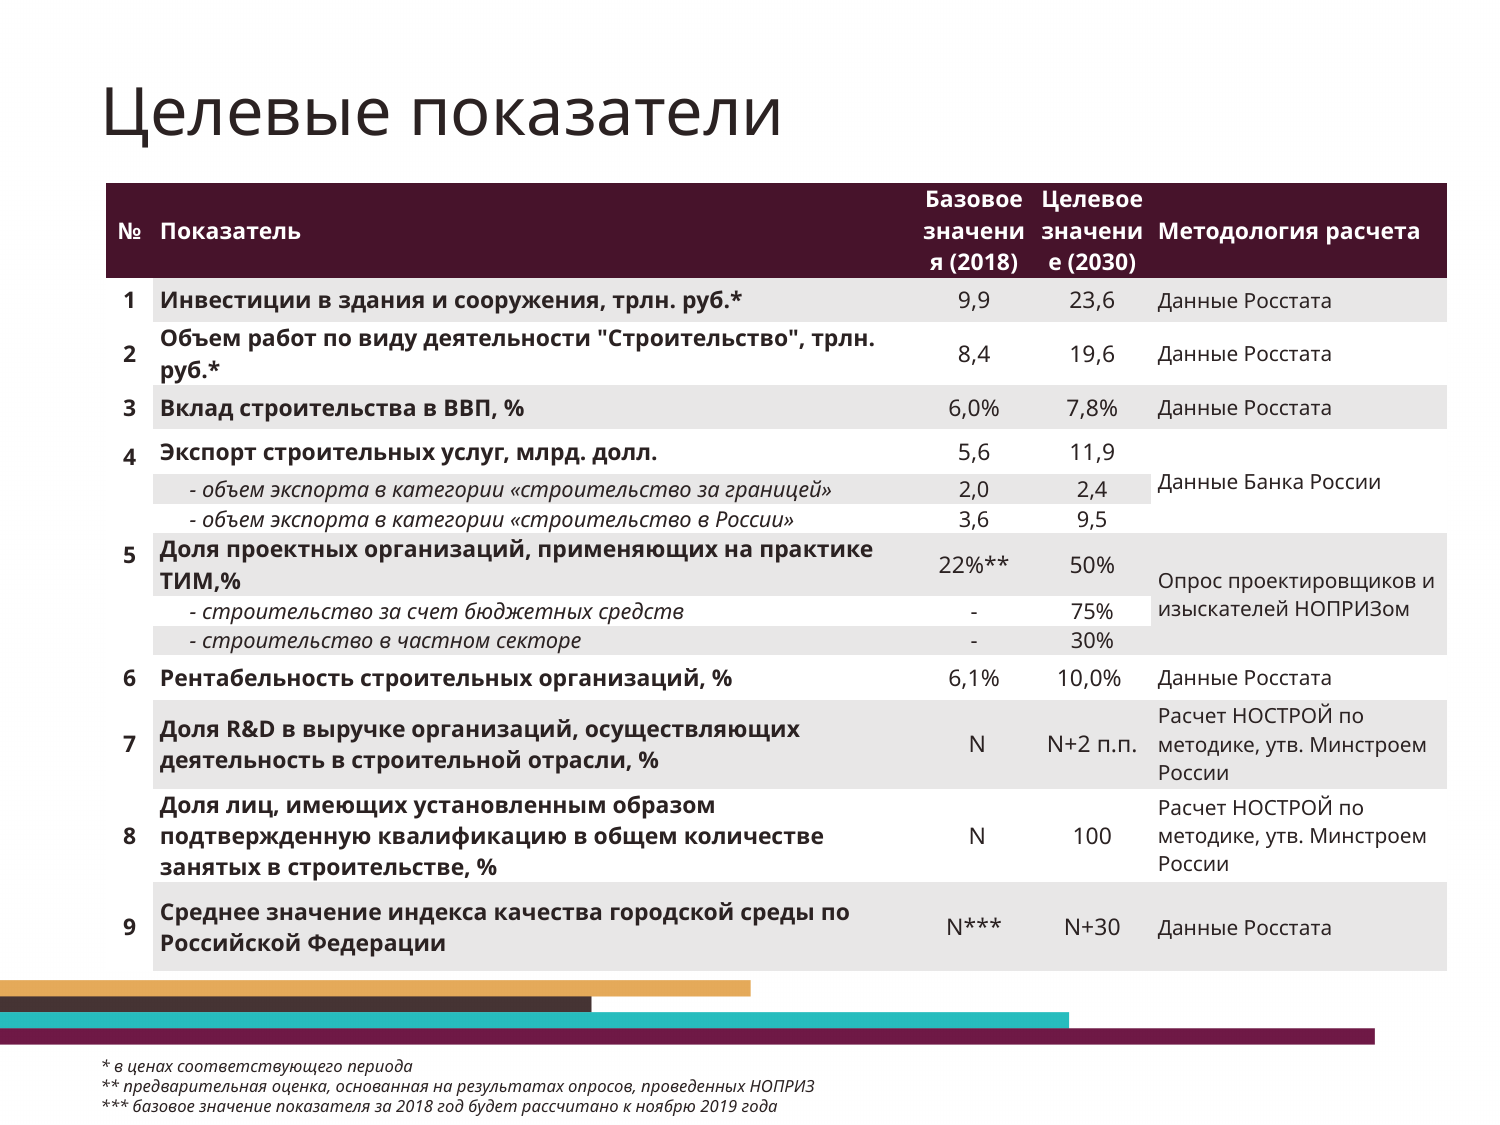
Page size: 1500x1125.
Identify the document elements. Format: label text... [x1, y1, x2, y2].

table_cell Доля R&D в выручке организаций, осуществляющих деятельность в строительной отрасли, % [153, 700, 915, 789]
table_cell 6,1% [915, 655, 1033, 700]
table_cell 3,6 [915, 504, 1033, 533]
table_cell Рентабельность строительных организаций, % [153, 655, 915, 700]
table_cell 7 [106, 700, 153, 789]
table_cell Опрос проектировщиков и изыскателей НОПРИЗом [1151, 533, 1447, 655]
table_cell Доля проектных организаций, применяющих на практике ТИМ,% [153, 533, 915, 596]
table_cell 2,4 [1033, 474, 1151, 504]
table_cell 1 [106, 278, 153, 322]
table_cell N [915, 700, 1033, 789]
table_cell Данные Росстата [1151, 655, 1447, 700]
table_cell Экспорт строительных услуг, млрд. долл. [153, 429, 915, 474]
table_cell Расчет НОСТРОЙ по методике, утв. Минстроем России [1151, 700, 1447, 789]
table_cell 5,6 [915, 429, 1033, 474]
table_cell N [915, 789, 1033, 882]
table_cell 7,8% [1033, 385, 1151, 429]
table_cell 8 [106, 789, 153, 882]
table_cell 9 [106, 882, 153, 971]
table_cell Инвестиции в здания и сооружения, трлн. руб.* [153, 278, 915, 322]
table_cell Доля лиц, имеющих установленным образом подтвержденную квалификацию в общем количестве занятых в строительстве, % [153, 789, 915, 882]
table_cell Данные Росстата [1151, 278, 1447, 322]
table_cell 8,4 [915, 322, 1033, 385]
table_cell 5 [106, 533, 153, 655]
table_cell Данные Росстата [1151, 882, 1447, 971]
table_cell - строительство за счет бюджетных средств [153, 596, 915, 626]
table_cell 11,9 [1033, 429, 1151, 474]
table_cell 6,0% [915, 385, 1033, 429]
table_cell Данные Росстата [1151, 385, 1447, 429]
table_cell Данные Росстата [1151, 322, 1447, 385]
table_cell - объем экспорта в категории «строительство за границей» [153, 474, 915, 504]
table_cell 30% [1033, 626, 1151, 655]
table_cell 23,6 [1033, 278, 1151, 322]
table_cell Вклад строительства в ВВП, % [153, 385, 915, 429]
table_header № [106, 183, 153, 278]
table_cell 2 [106, 322, 153, 385]
table_cell N+2 п.п. [1033, 700, 1151, 789]
table_cell - [915, 596, 1033, 626]
picture [0, 0, 1500, 1125]
table_header Методология расчета [1151, 183, 1447, 278]
table_cell Среднее значение индекса качества городской среды по Российской Федерации [153, 882, 915, 971]
table_cell 9,9 [915, 278, 1033, 322]
table_cell 3 [106, 385, 153, 429]
table_cell - объем экспорта в категории «строительство в России» [153, 504, 915, 533]
table_cell - строительство в частном секторе [153, 626, 915, 655]
table_cell 75% [1033, 596, 1151, 626]
table_header Базовое значения (2018) [915, 183, 1033, 278]
table_header Целевое значение (2030) [1033, 183, 1151, 278]
table_cell 4 [106, 429, 153, 533]
table_cell 22%** [915, 533, 1033, 596]
table_cell N*** [915, 882, 1033, 971]
table_cell N+30 [1033, 882, 1151, 971]
table_cell Объем работ по виду деятельности "Строительство", трлн. руб.* [153, 322, 915, 385]
table_cell 100 [1033, 789, 1151, 882]
table_cell 9,5 [1033, 504, 1151, 533]
table_cell - [915, 626, 1033, 655]
text_box * в ценах соответствующего периода ** предварительная оценка, основанная на результатах опросов, проведенных НОПРИЗ *** базовое значение показателя за 2018 год будет рассчитано к ноябрю 2019 года [85, 1048, 1135, 1124]
table_cell 10,0% [1033, 655, 1151, 700]
table_cell 6 [106, 655, 153, 700]
table_cell Расчет НОСТРОЙ по методике, утв. Минстроем России [1151, 789, 1447, 882]
table_header Показатель [153, 183, 915, 278]
table_cell Данные Банка России [1151, 429, 1447, 533]
title Целевые показатели [85, 61, 1361, 239]
table_cell 19,6 [1033, 322, 1151, 385]
table_cell 2,0 [915, 474, 1033, 504]
table_cell 50% [1033, 533, 1151, 596]
